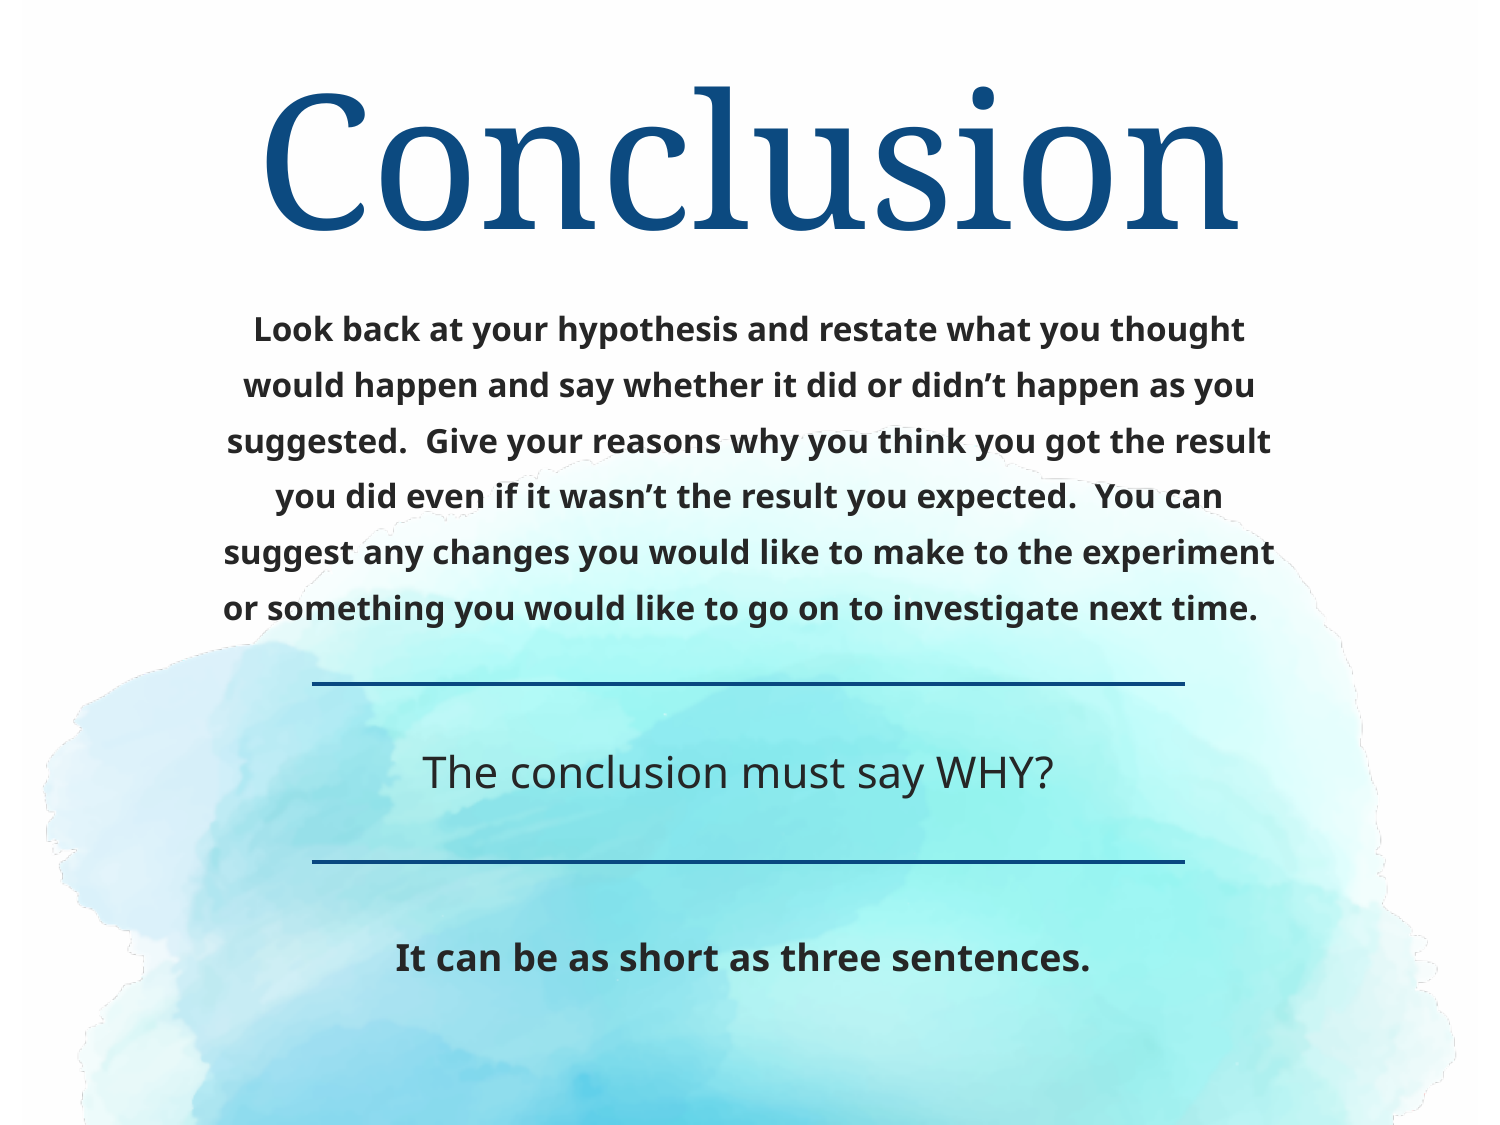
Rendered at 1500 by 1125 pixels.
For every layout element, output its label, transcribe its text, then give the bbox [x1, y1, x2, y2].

picture [22, 0, 1478, 1125]
list It can be as short as three sentences. [187, 892, 1301, 1026]
title Conclusion [103, 59, 1397, 278]
list The conclusion must say WHY? [93, 685, 1407, 864]
list Look back at your hypothesis and restate what you thought would happen and say whether it did or didn’t happen as you suggested. Give your reasons why you think you got the result you did even if it wasn’t the result you expected. You can suggest any changes you would like to make to the experiment or something you would like to go on to investigate next time. [196, 277, 1304, 643]
